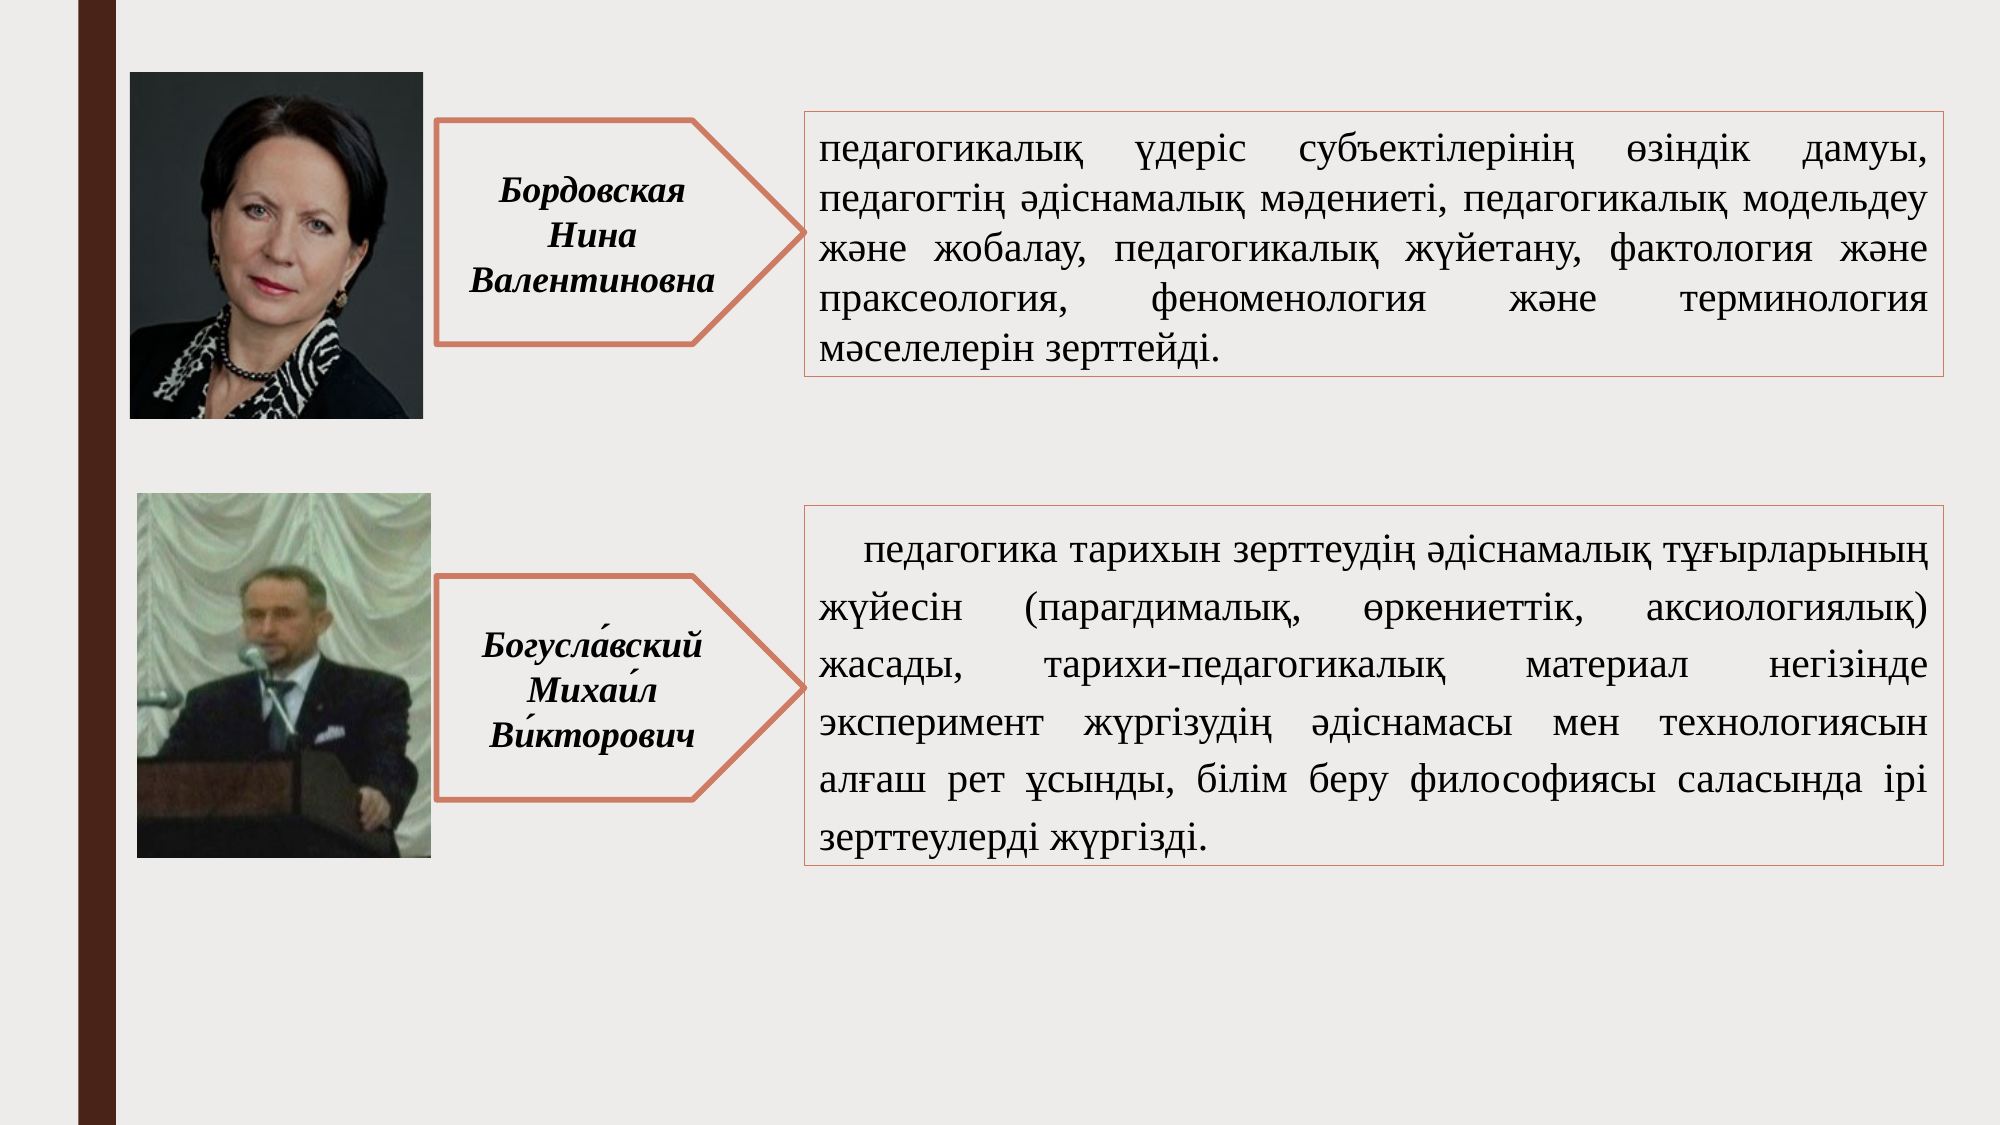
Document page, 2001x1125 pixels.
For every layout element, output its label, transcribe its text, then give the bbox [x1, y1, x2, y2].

text_box Бордовская Нина Валентиновна [433, 117, 804, 348]
text_box педагогикалық үдеріс субъектілерінің өзіндік дамуы, педагогтің әдіснамалық мәдениеті, педагогикалық модельдеу және жобалау, педагогикалық жүйетану, фактология және праксеология, феноменология және терминология мәселелерін зерттейді. [804, 111, 1944, 377]
text_box педагогика тарихын зерттеудің әдіснамалық тұғырларының жүйесін (парагдималық, өркениеттік, аксиологиялық) жасады, тарихи-педагогикалық материал негізінде эксперимент жүргізудің әдіснамасы мен технологиясын алғаш рет ұсынды, білім беру философиясы саласында ірі зерттеулерді жүргізді. [804, 505, 1944, 866]
text_box Богусла́вский Михаи́л Ви́кторович [433, 573, 804, 803]
picture [129, 72, 424, 419]
picture [137, 493, 431, 858]
